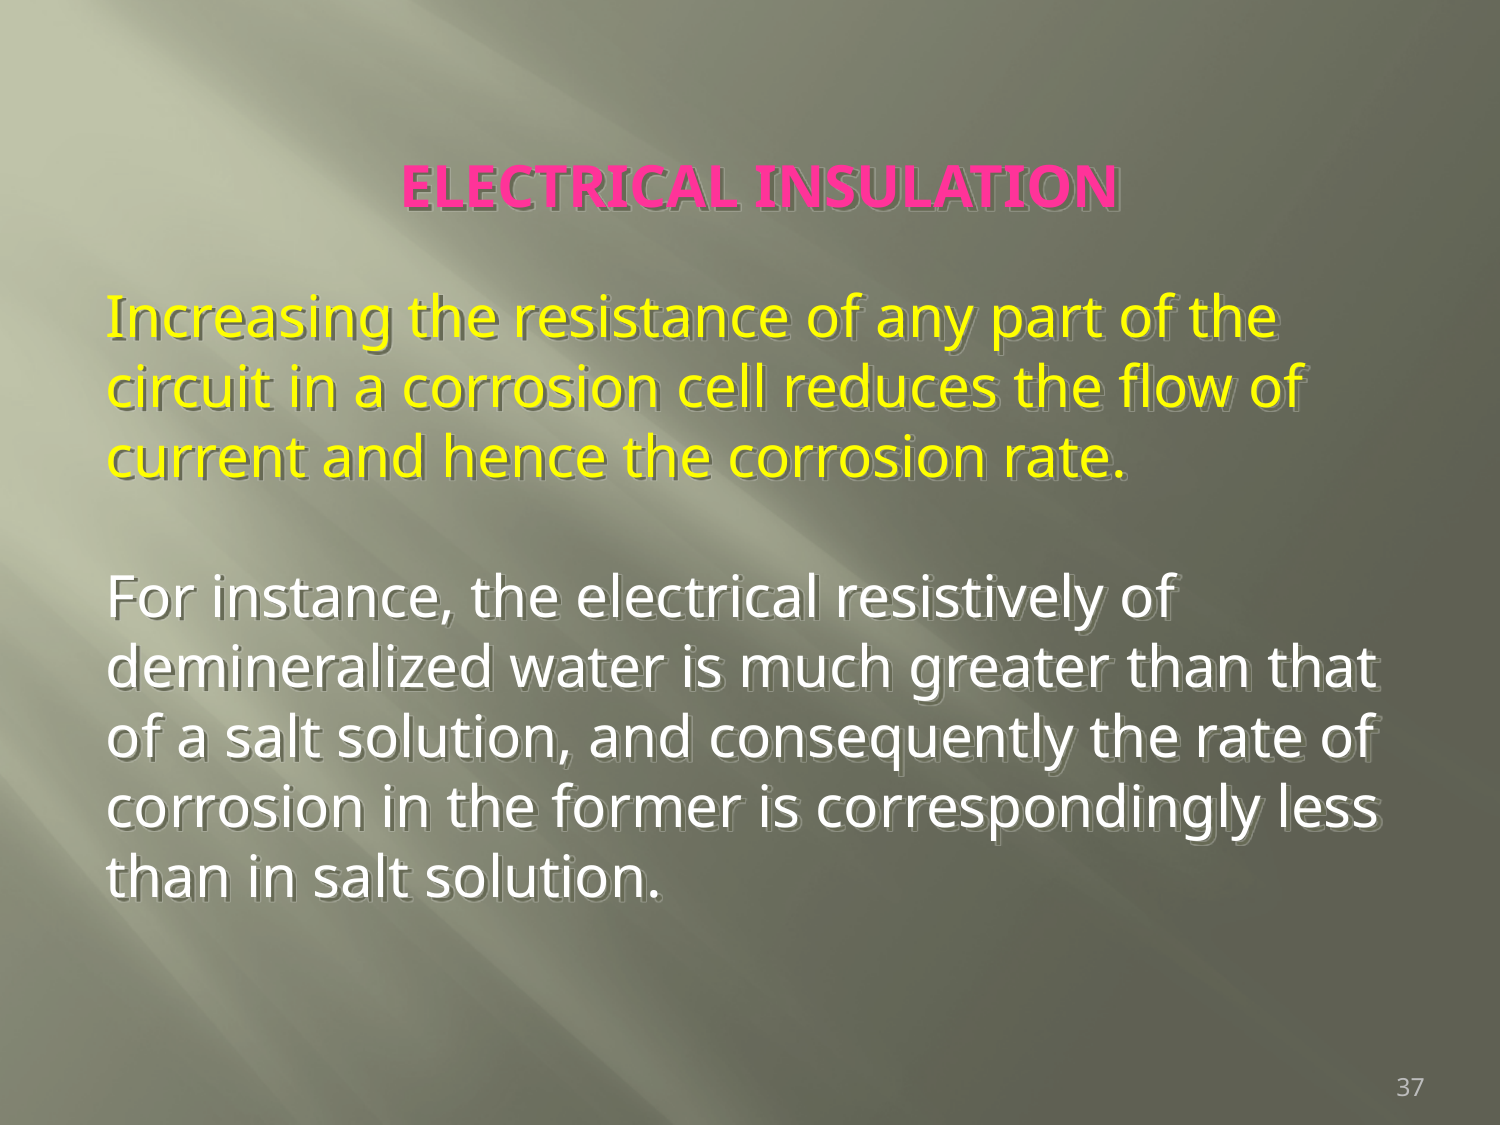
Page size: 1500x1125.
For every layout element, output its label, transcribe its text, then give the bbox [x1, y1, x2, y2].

slide_number 37 [1299, 1052, 1425, 1113]
text_box ELECTRICAL INSULATION Increasing the resistance of any part of the circuit in a corrosion cell reduces the flow of current and hence the corrosion rate. For instance, the electrical resistively of demineralized water is much greater than that of a salt solution, and consequently the rate of corrosion in the former is correspondingly less than in salt solution. [91, 141, 1429, 916]
